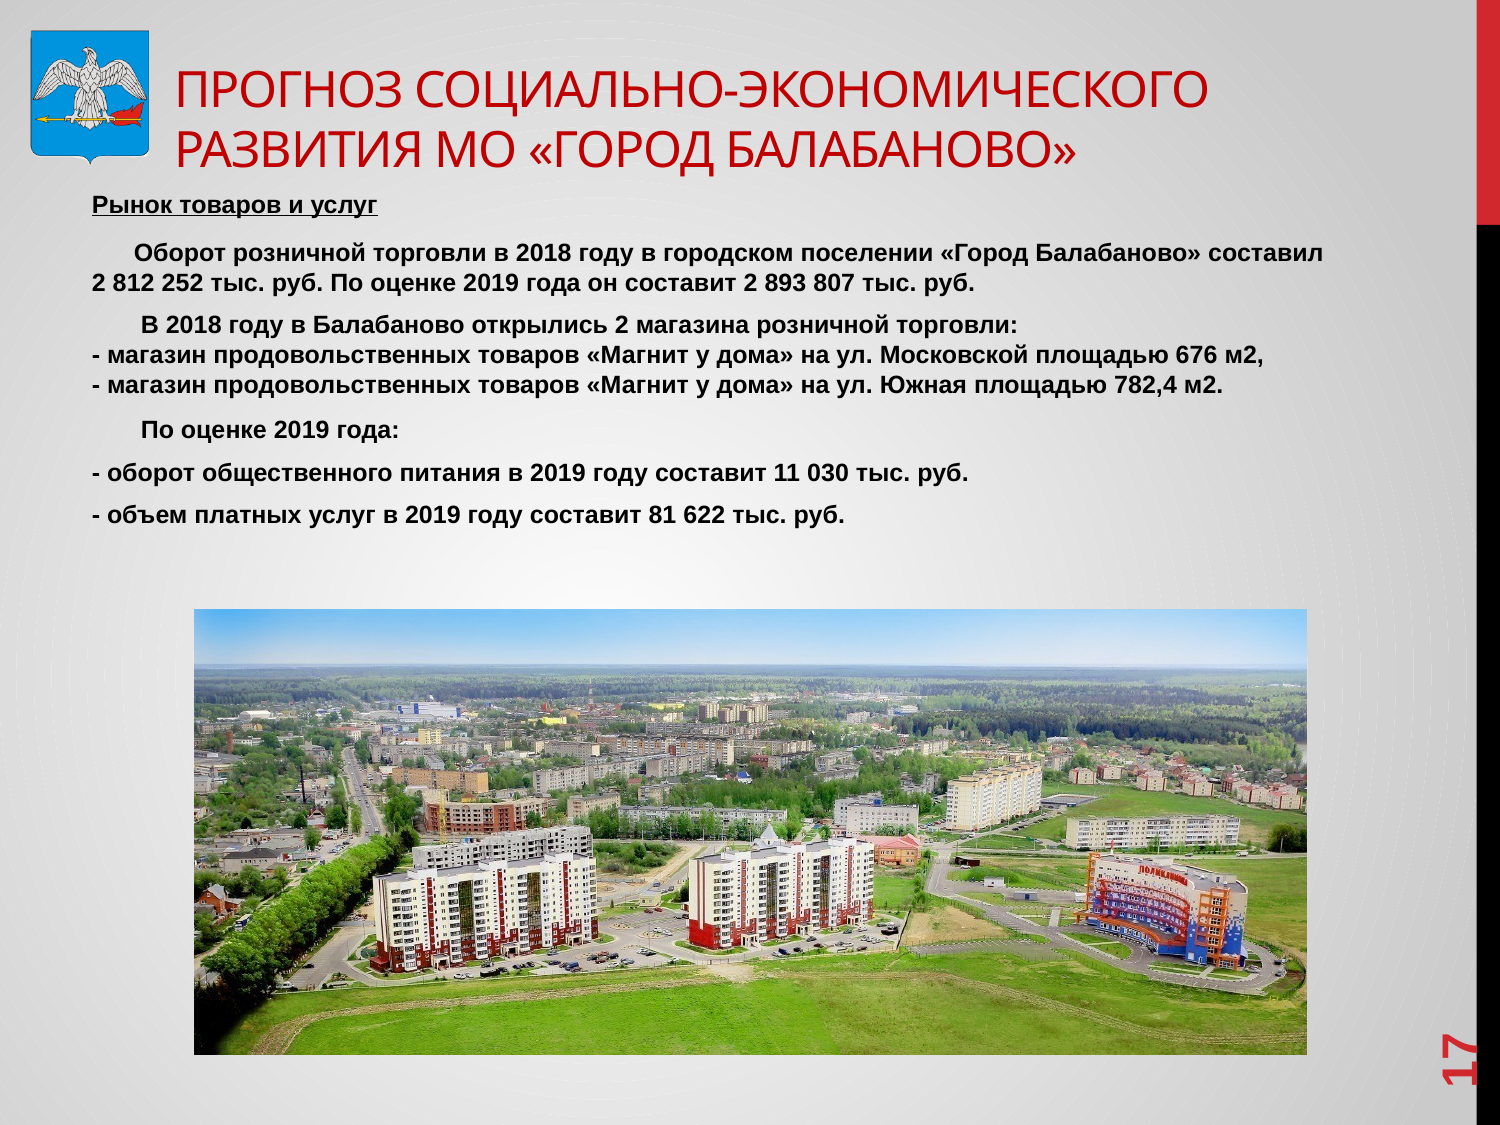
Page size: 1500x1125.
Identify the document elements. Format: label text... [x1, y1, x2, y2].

picture [29, 30, 149, 166]
picture [194, 609, 1308, 1055]
list Рынок товаров и услуг Оборот розничной торговли в 2018 году в городском поселении «Город Балабаново» составил 2 812 252 тыс. руб. По оценке 2019 года он составит 2 893 807 тыс. руб. В 2018 году в Балабаново открылись 2 магазина розничной торговли: - магазин продовольственных товаров «Магнит у дома» на ул. Московской площадью 676 м2, - магазин продовольственных товаров «Магнит у дома» на ул. Южная площадью 782,4 м2. По оценке 2019 года: - оборот общественного питания в 2019 году составит 11 030 тыс. руб. - объем платных услуг в 2019 году составит 81 622 тыс. руб. [76, 184, 1448, 1083]
picture [35, 48, 146, 128]
title ПРОГНОЗ СОЦИАЛЬНО-ЭКОНОМИЧЕСКОГО РАЗВИТИЯ МО «ГОРОД БАЛАБАНОВО» [159, 4, 1436, 184]
slide_number 17 [1427, 887, 1488, 1104]
